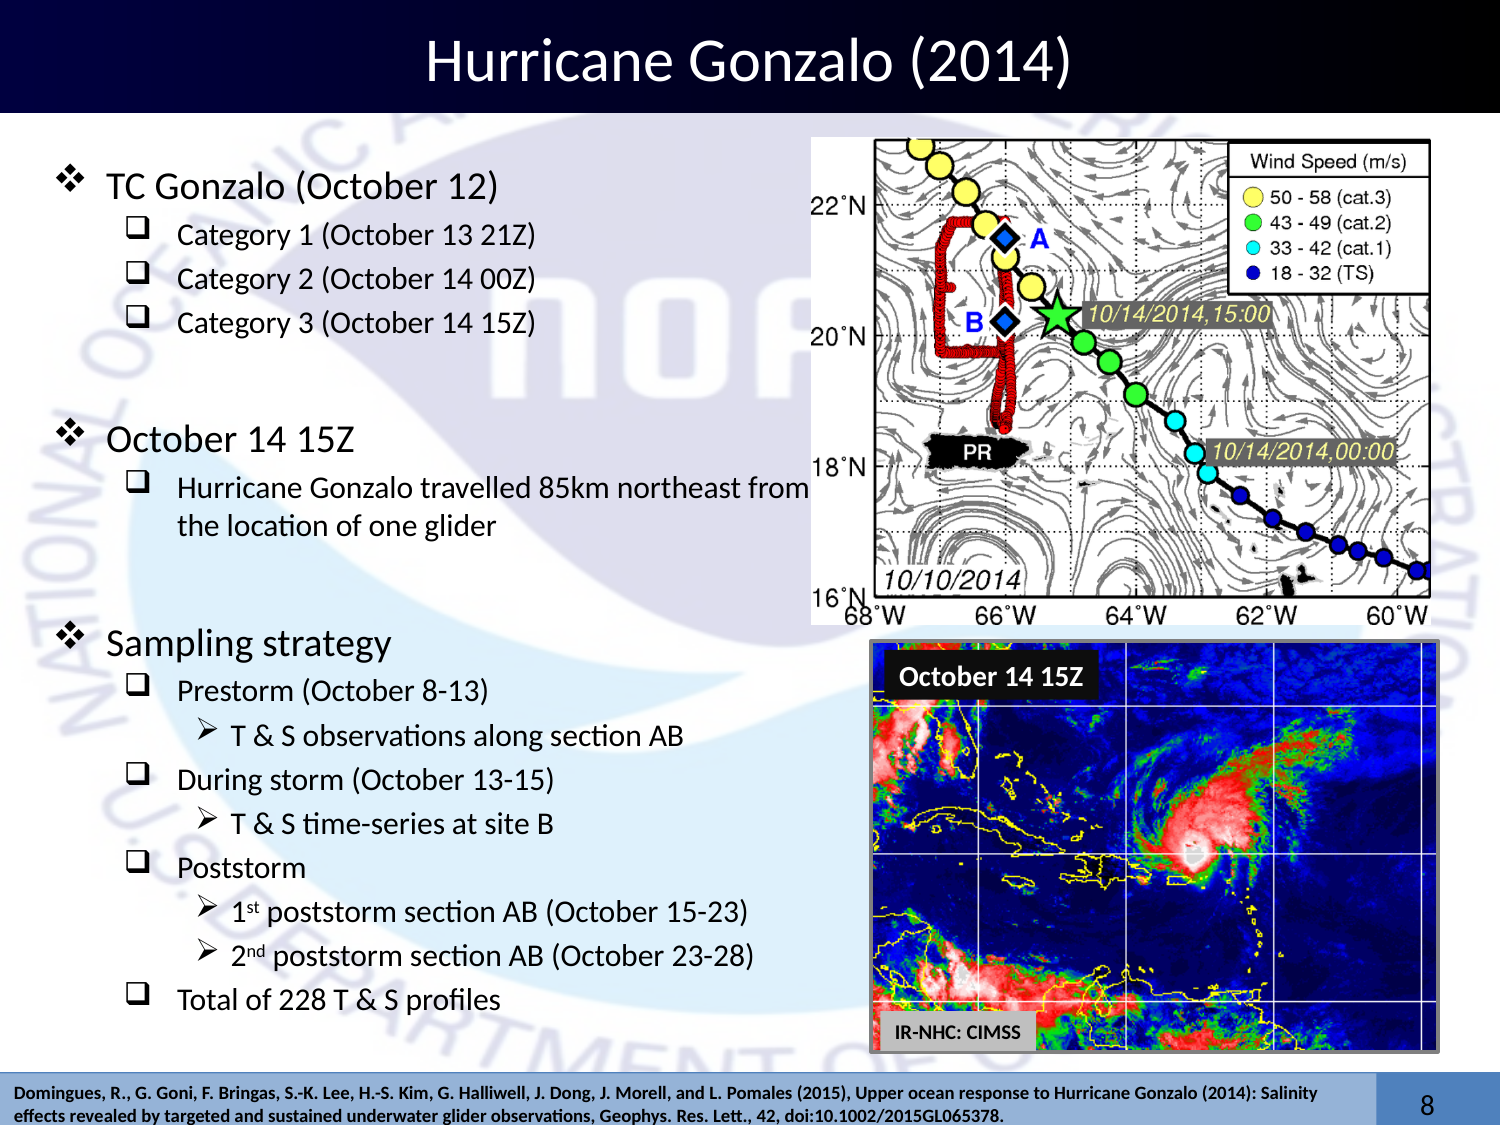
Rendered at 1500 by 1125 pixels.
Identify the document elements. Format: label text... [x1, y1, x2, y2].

picture [810, 137, 1431, 626]
list TC Gonzalo (October 12) Category 1 (October 13 21Z) Category 2 (October 14 00Z) Category 3 (October 14 15Z) October 14 15Z Hurricane Gonzalo travelled 85km northeast from the location of one glider Sampling strategy Prestorm (October 8-13) T & S observations along section AB During storm (October 13-15) T & S time-series at site B Poststorm 1st poststorm section AB (October 15-23) 2nd poststorm section AB (October 23-28) Total of 228 T & S profiles [37, 152, 838, 1033]
text_box Domingues, R., G. Goni, F. Bringas, S.-K. Lee, H.-S. Kim, G. Halliwell, J. Dong, J. Morell, and L. Pomales (2015), Upper ocean response to Hurricane Gonzalo (2014): Salinity effects revealed by targeted and sustained underwater glider observations, Geophys. Res. Lett., 42, doi:10.1002/2015GL065378. [0, 1073, 1377, 1125]
picture [872, 642, 1437, 1051]
title Hurricane Gonzalo (2014) [75, 12, 1425, 100]
